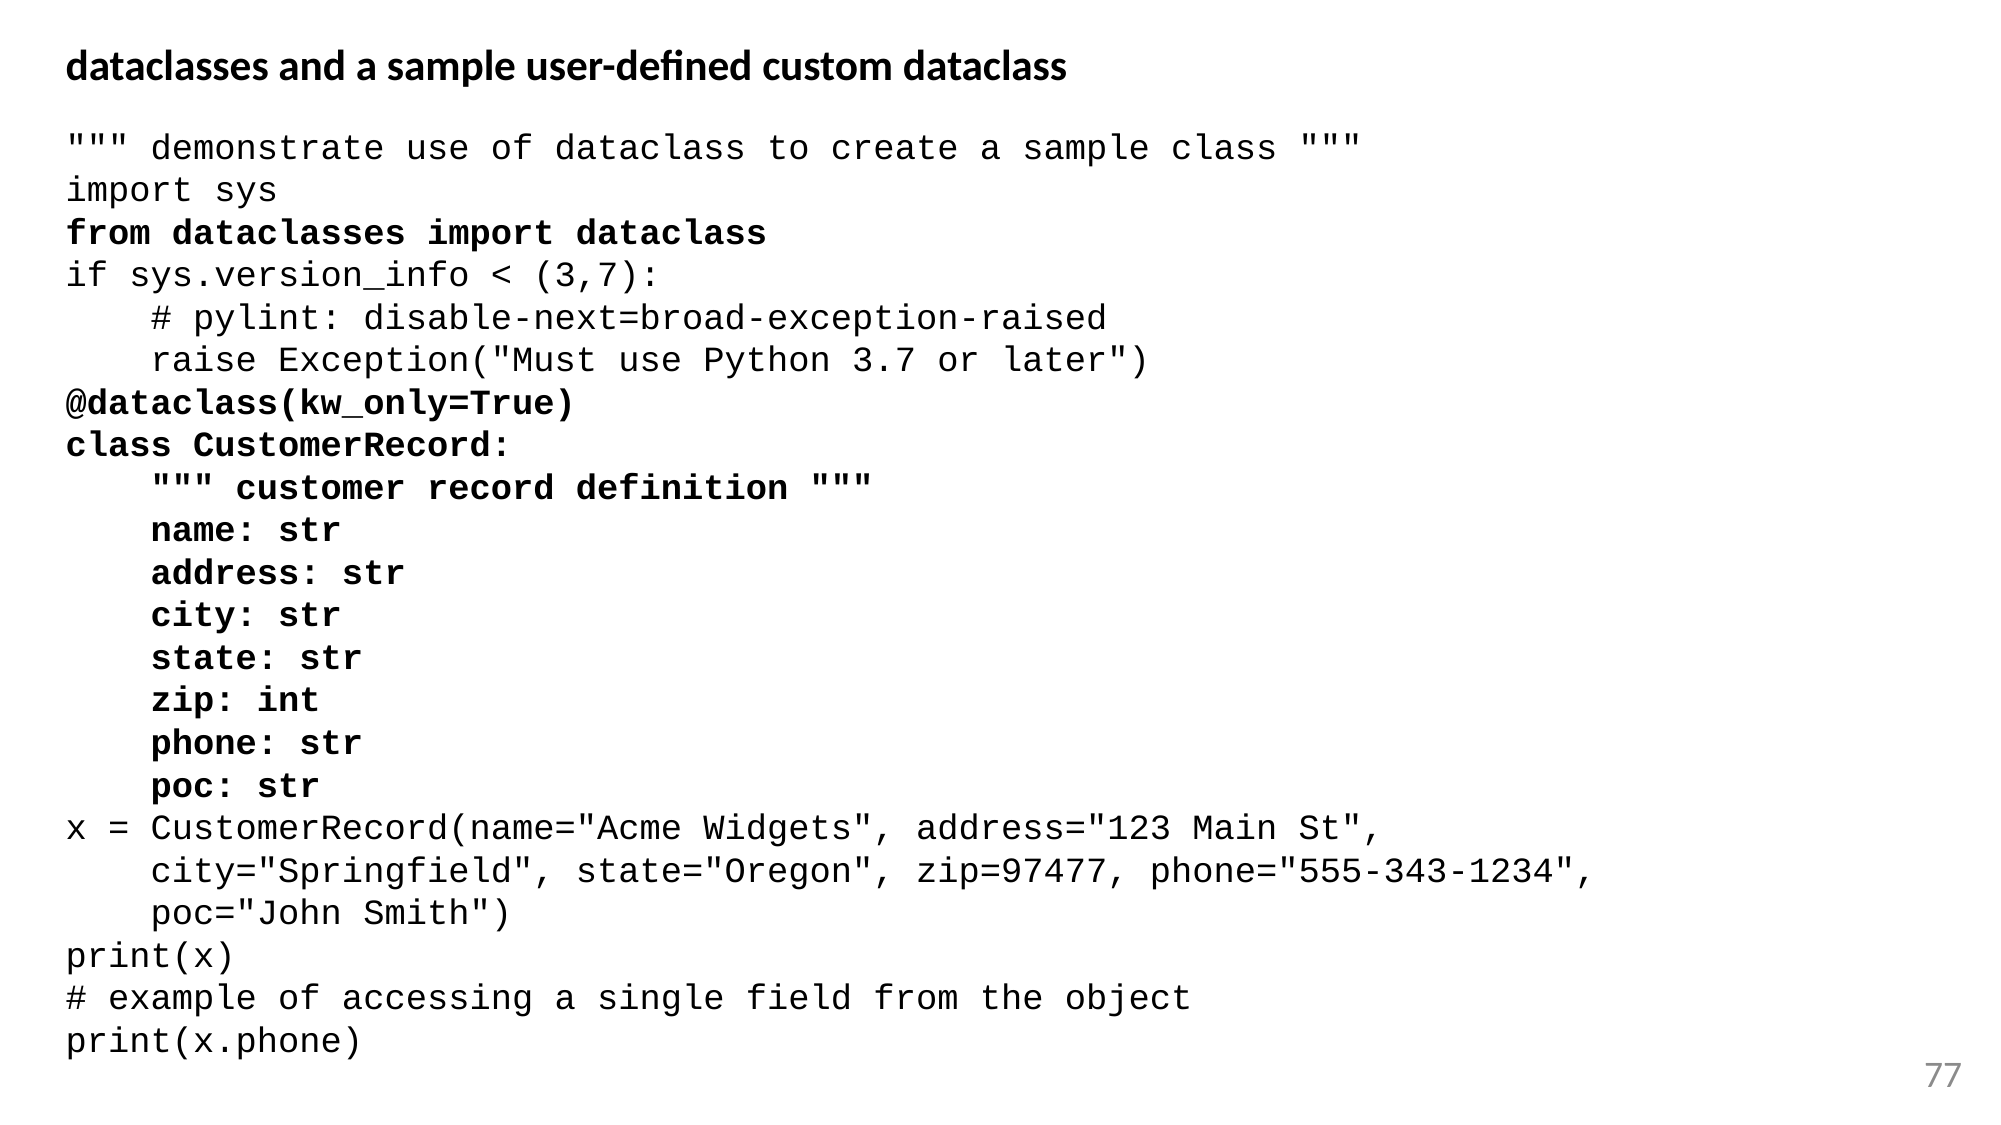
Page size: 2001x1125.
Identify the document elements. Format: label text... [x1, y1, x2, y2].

slide_number 77 [1412, 1042, 1978, 1103]
title dataclasses and a sample user-defined custom dataclass [50, 35, 1966, 98]
list """ demonstrate use of dataclass to create a sample class """ import sys from dataclasses import dataclass if sys.version_info < (3,7): # pylint: disable-next=broad-exception-raised raise Exception("Must use Python 3.7 or later") @dataclass(kw_only=True) class CustomerRecord: """ customer record definition """ name: str address: str city: str state: str zip: int phone: str poc: str x = CustomerRecord(name="Acme Widgets", address="123 Main St", city="Springfield", state="Oregon", zip=97477, phone="555-343-1234", poc="John Smith") print(x) # example of accessing a single field from the object print(x.phone) [50, 116, 1966, 1079]
